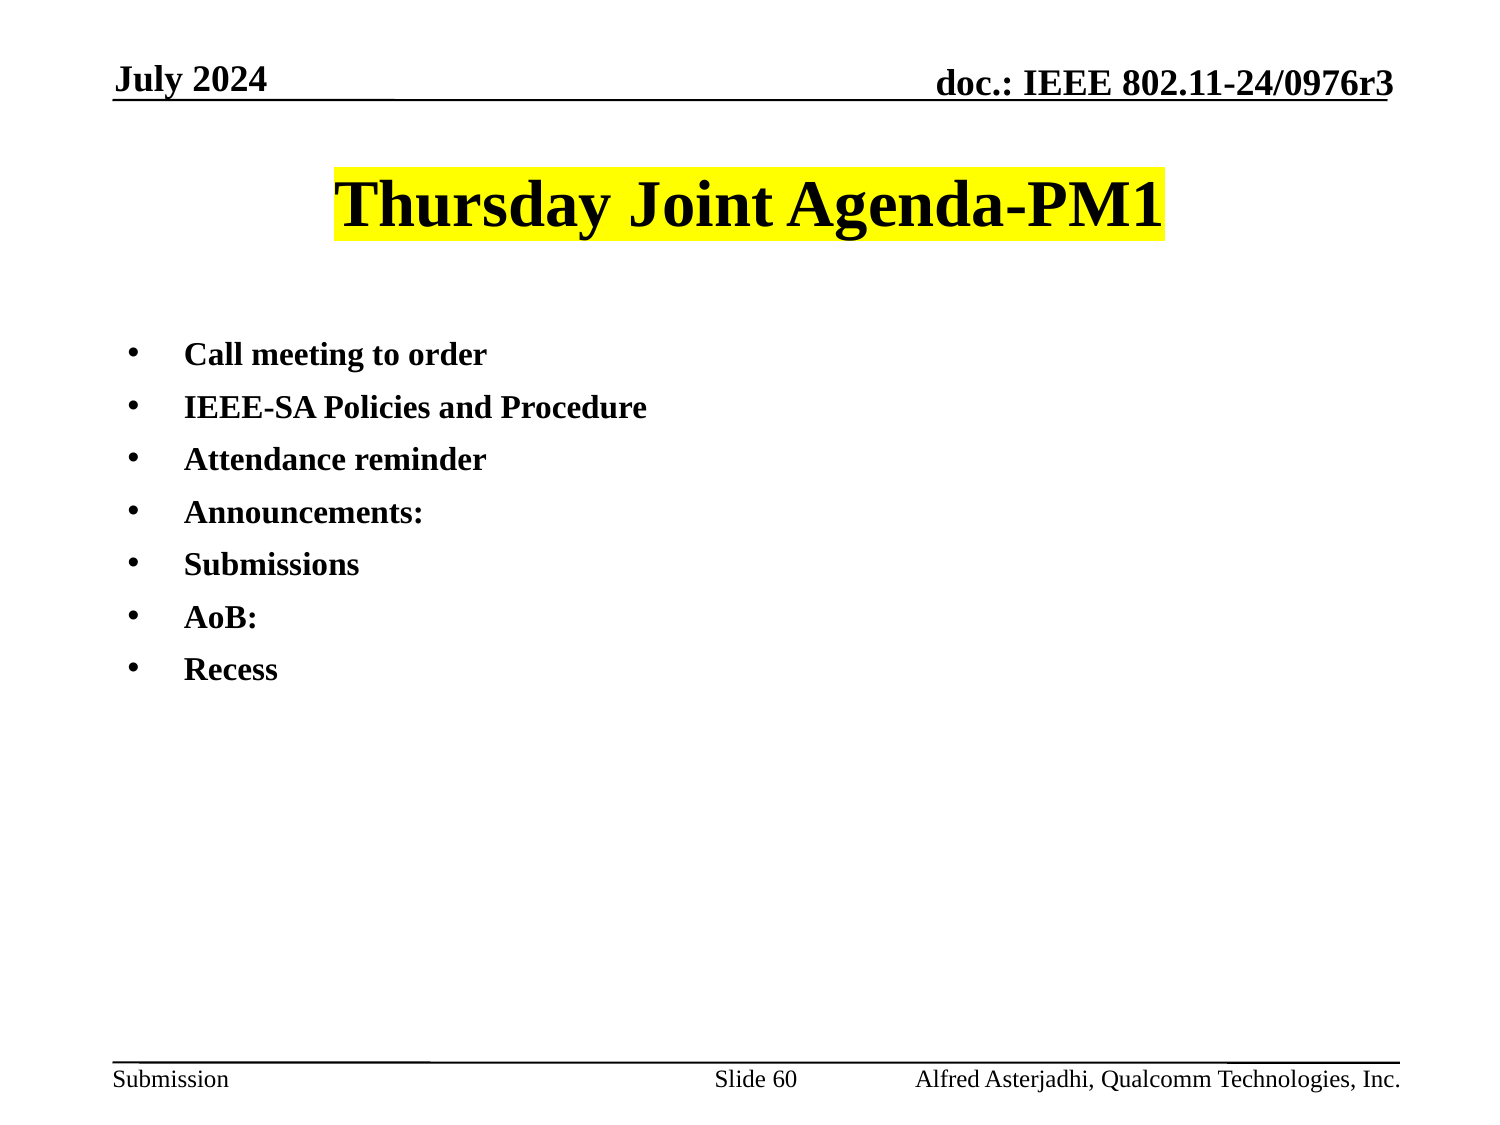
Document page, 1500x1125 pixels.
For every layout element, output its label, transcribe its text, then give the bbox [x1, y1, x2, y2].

title Thursday Joint Agenda-PM1 [112, 112, 1388, 288]
slide_number Slide 60 [712, 1061, 800, 1123]
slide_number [114, 54, 423, 100]
list Call meeting to order IEEE-SA Policies and Procedure Attendance reminder Announcements: Submissions AoB: Recess [112, 324, 1388, 1000]
footer Alfred Asterjadhi, Qualcomm Technologies, Inc. [878, 1061, 1402, 1093]
